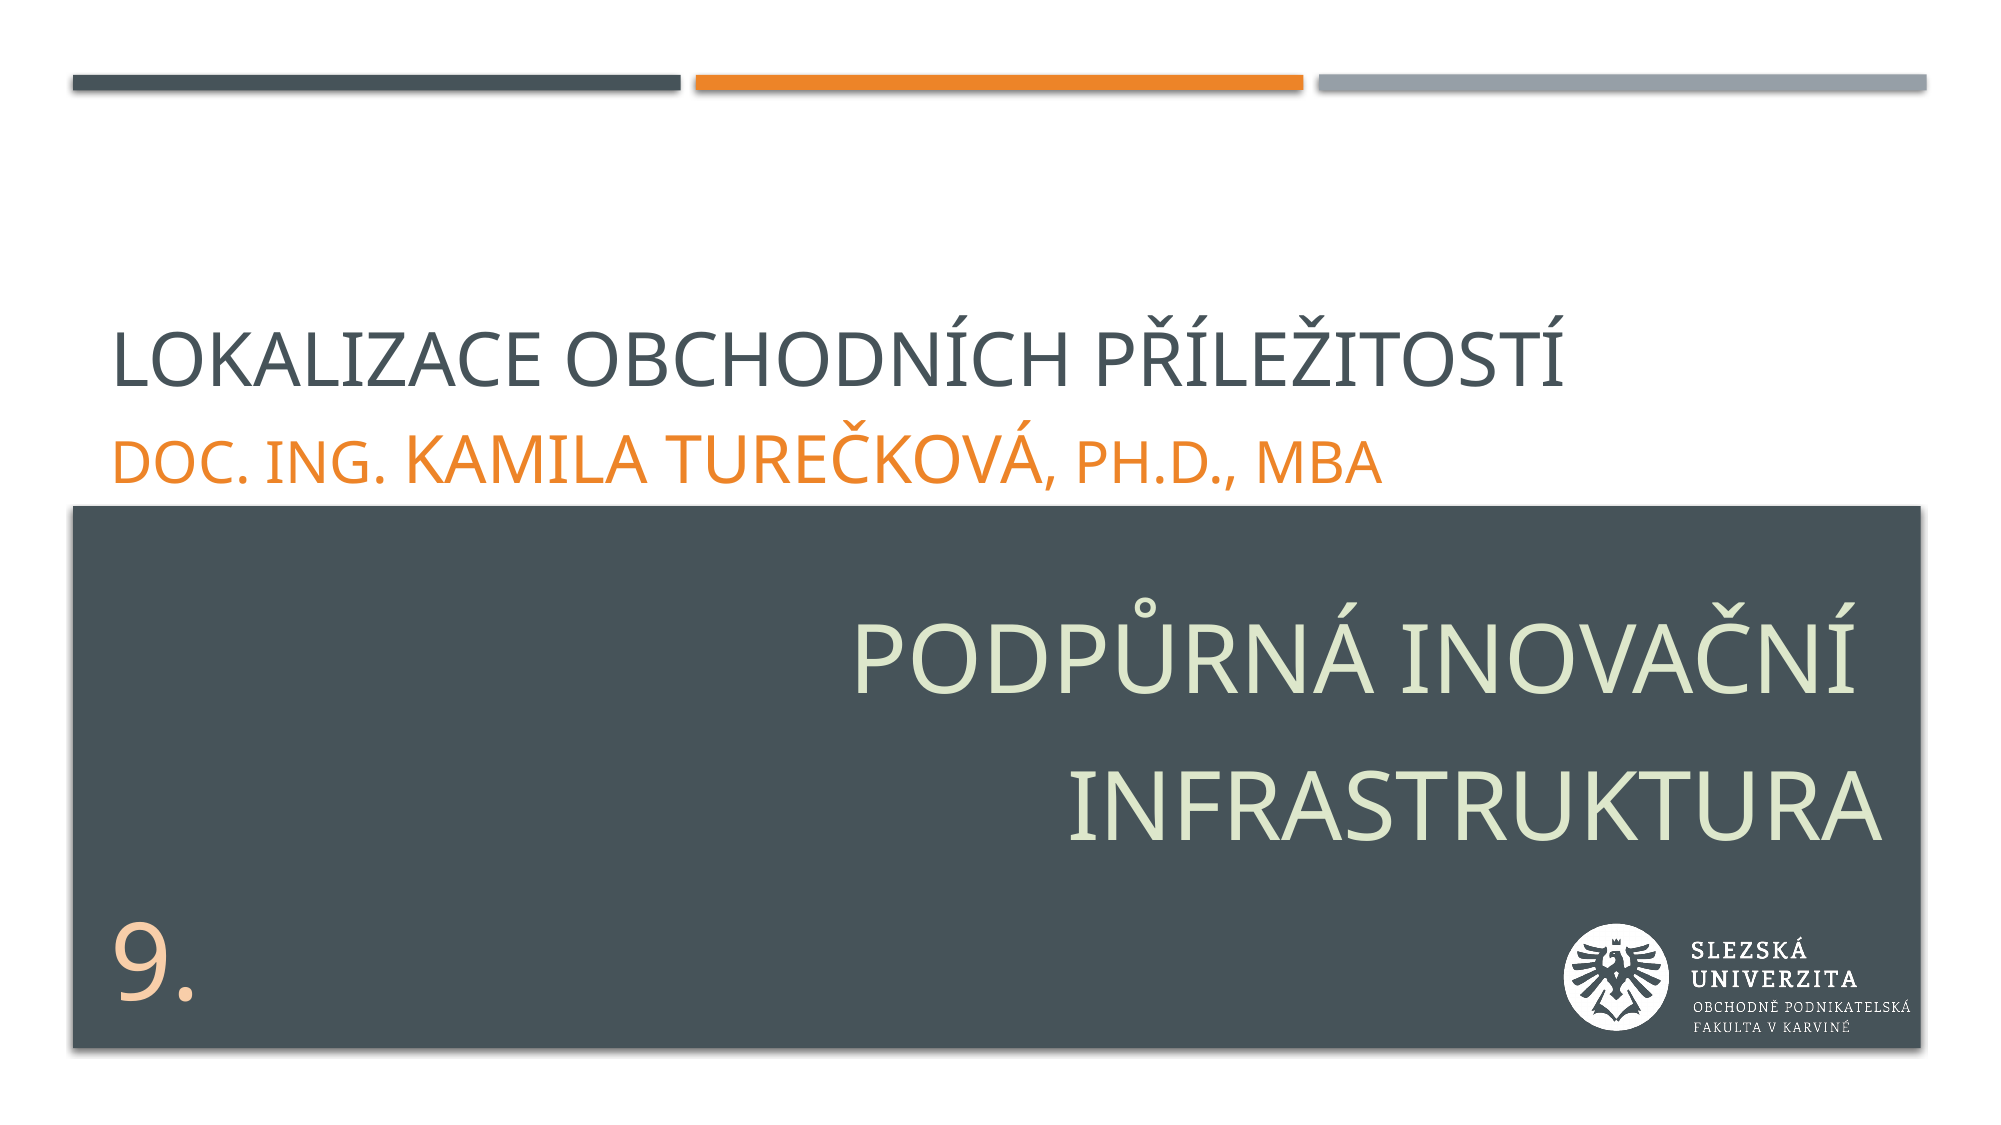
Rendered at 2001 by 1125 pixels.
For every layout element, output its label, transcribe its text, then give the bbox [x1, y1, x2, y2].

picture [1562, 923, 1912, 1033]
subtitle Doc. Ing. Kamila Turečková, Ph.D., MBA [95, 409, 1899, 507]
text_box podpůrná inovační infrastruktura 9. [95, 590, 1899, 1033]
title Lokalizace obchodních příležitostí [95, 167, 1899, 409]
